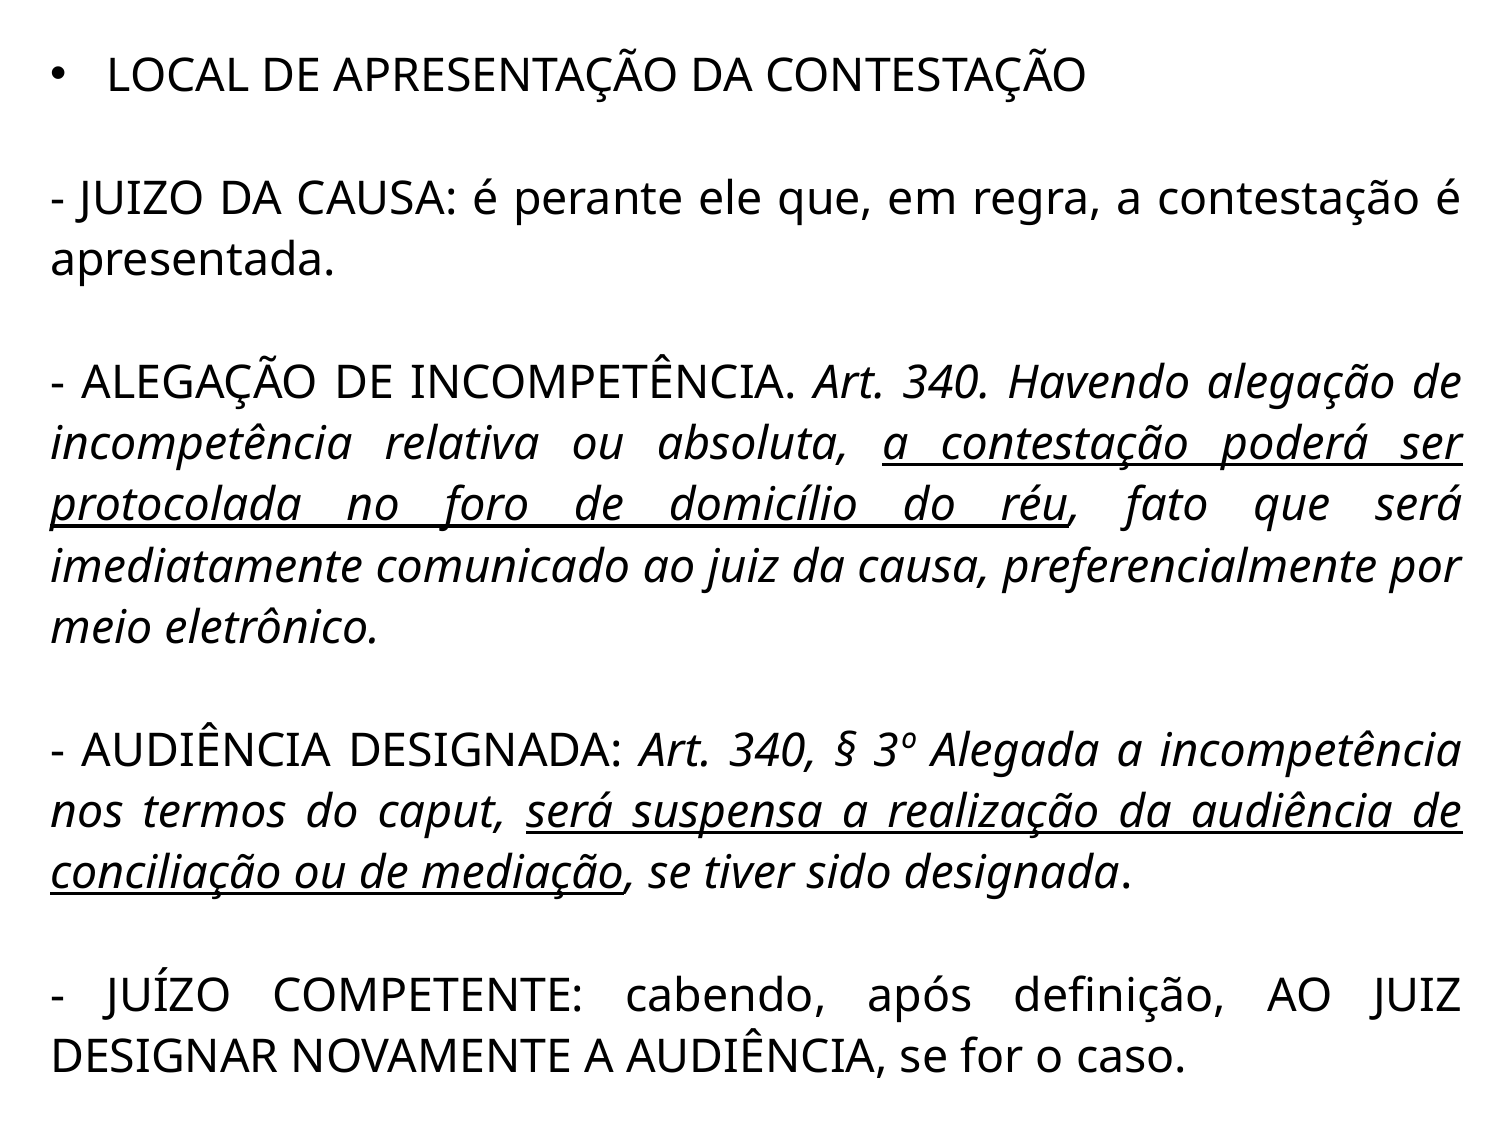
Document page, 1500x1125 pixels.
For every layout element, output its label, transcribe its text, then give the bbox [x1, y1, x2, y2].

list LOCAL DE APRESENTAÇÃO DA CONTESTAÇÃO - JUIZO DA CAUSA: é perante ele que, em regra, a contestação é apresentada. - ALEGAÇÃO DE INCOMPETÊNCIA. Art. 340. Havendo alegação de incompetência relativa ou absoluta, a contestação poderá ser protocolada no foro de domicílio do réu, fato que será imediatamente comunicado ao juiz da causa, preferencialmente por meio eletrônico. - AUDIÊNCIA DESIGNADA: Art. 340, § 3º Alegada a incompetência nos termos do caput, será suspensa a realização da audiência de conciliação ou de mediação, se tiver sido designada. - JUÍZO COMPETENTE: cabendo, após definição, AO JUIZ DESIGNAR NOVAMENTE A AUDIÊNCIA, se for o caso. [35, 32, 1478, 1101]
